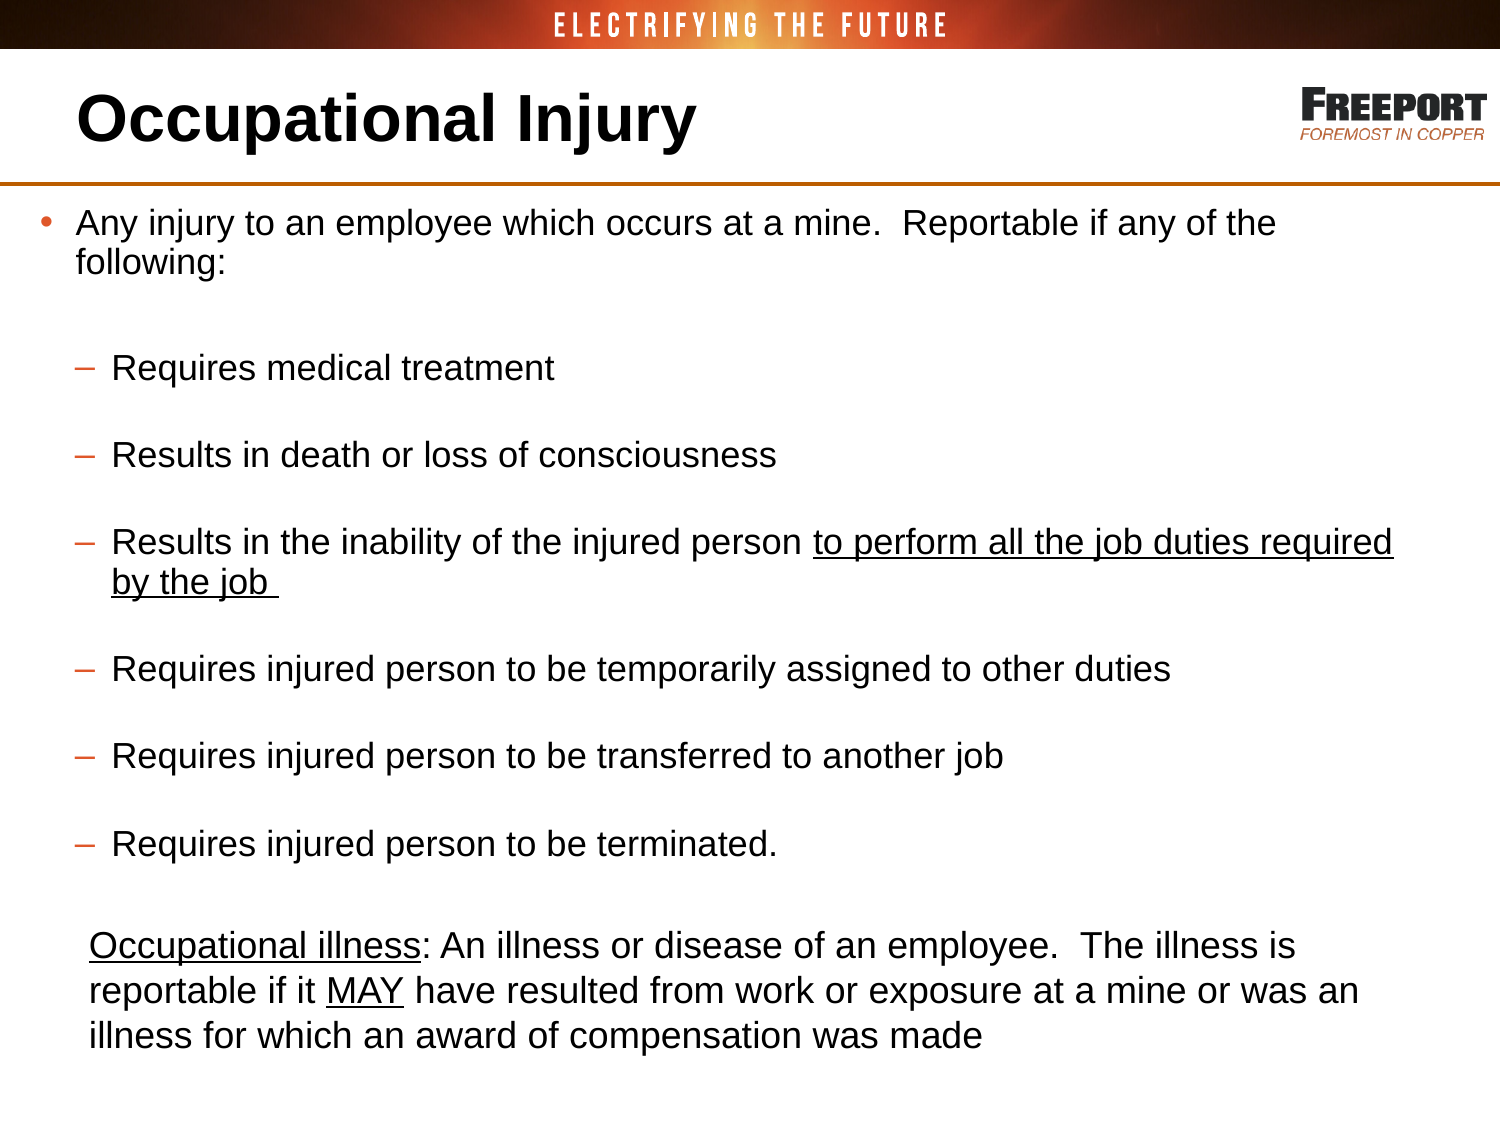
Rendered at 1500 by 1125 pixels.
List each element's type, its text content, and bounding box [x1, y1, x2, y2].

title Occupational Injury [61, 66, 1257, 177]
list Any injury to an employee which occurs at a mine. Reportable if any of the following: Requires medical treatment Results in death or loss of consciousness Results in the inability of the injured person to perform all the job duties required by the job Requires injured person to be temporarily assigned to other duties Requires injured person to be transferred to another job Requires injured person to be terminated. [24, 196, 1444, 875]
picture [1300, 87, 1487, 140]
text_box Occupational illness: An illness or disease of an employee. The illness is reportable if it MAY have resulted from work or exposure at a mine or was an illness for which an award of compensation was made [73, 913, 1462, 1064]
picture [0, 0, 1500, 49]
